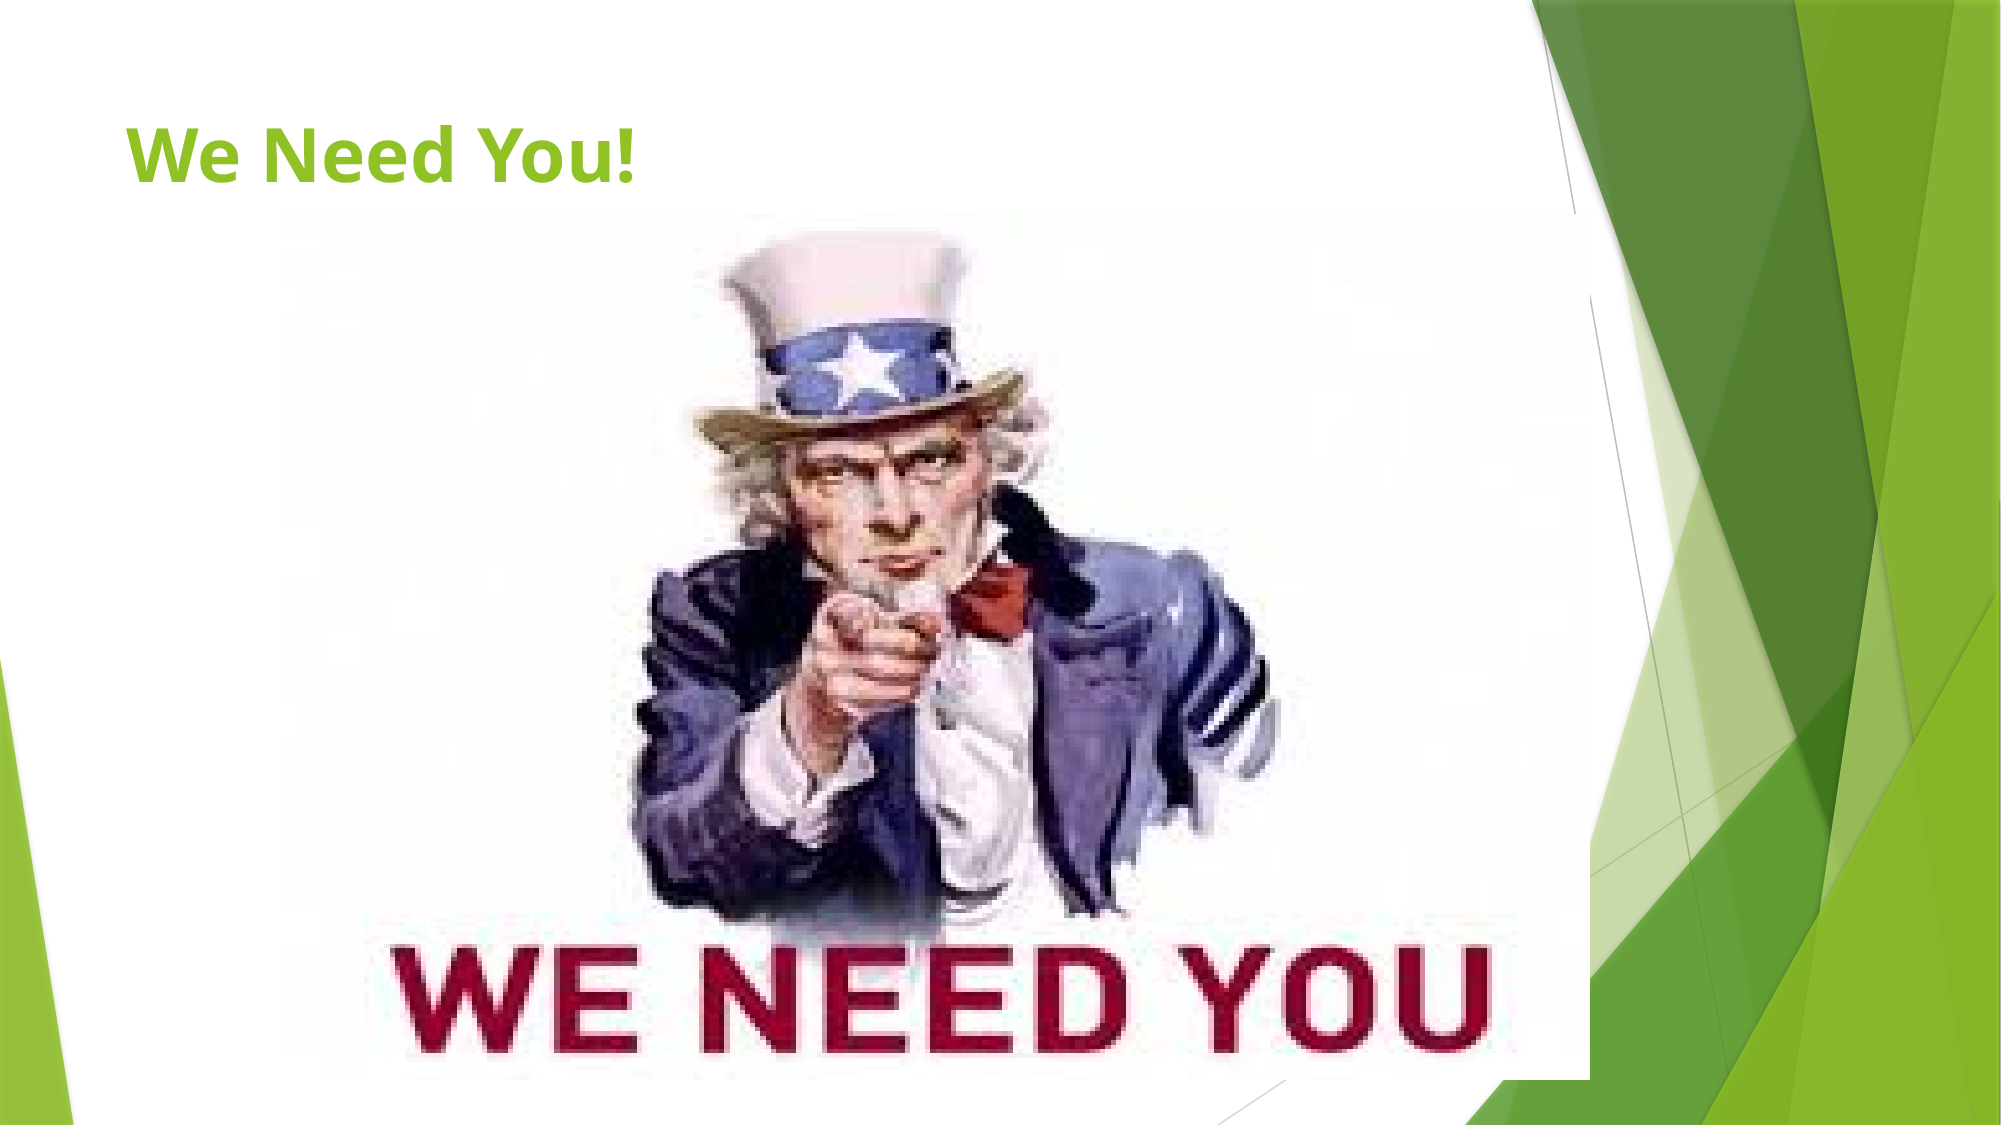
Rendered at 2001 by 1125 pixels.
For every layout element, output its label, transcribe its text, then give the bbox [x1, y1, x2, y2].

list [281, 214, 1590, 1081]
title We Need You! [111, 99, 1522, 317]
